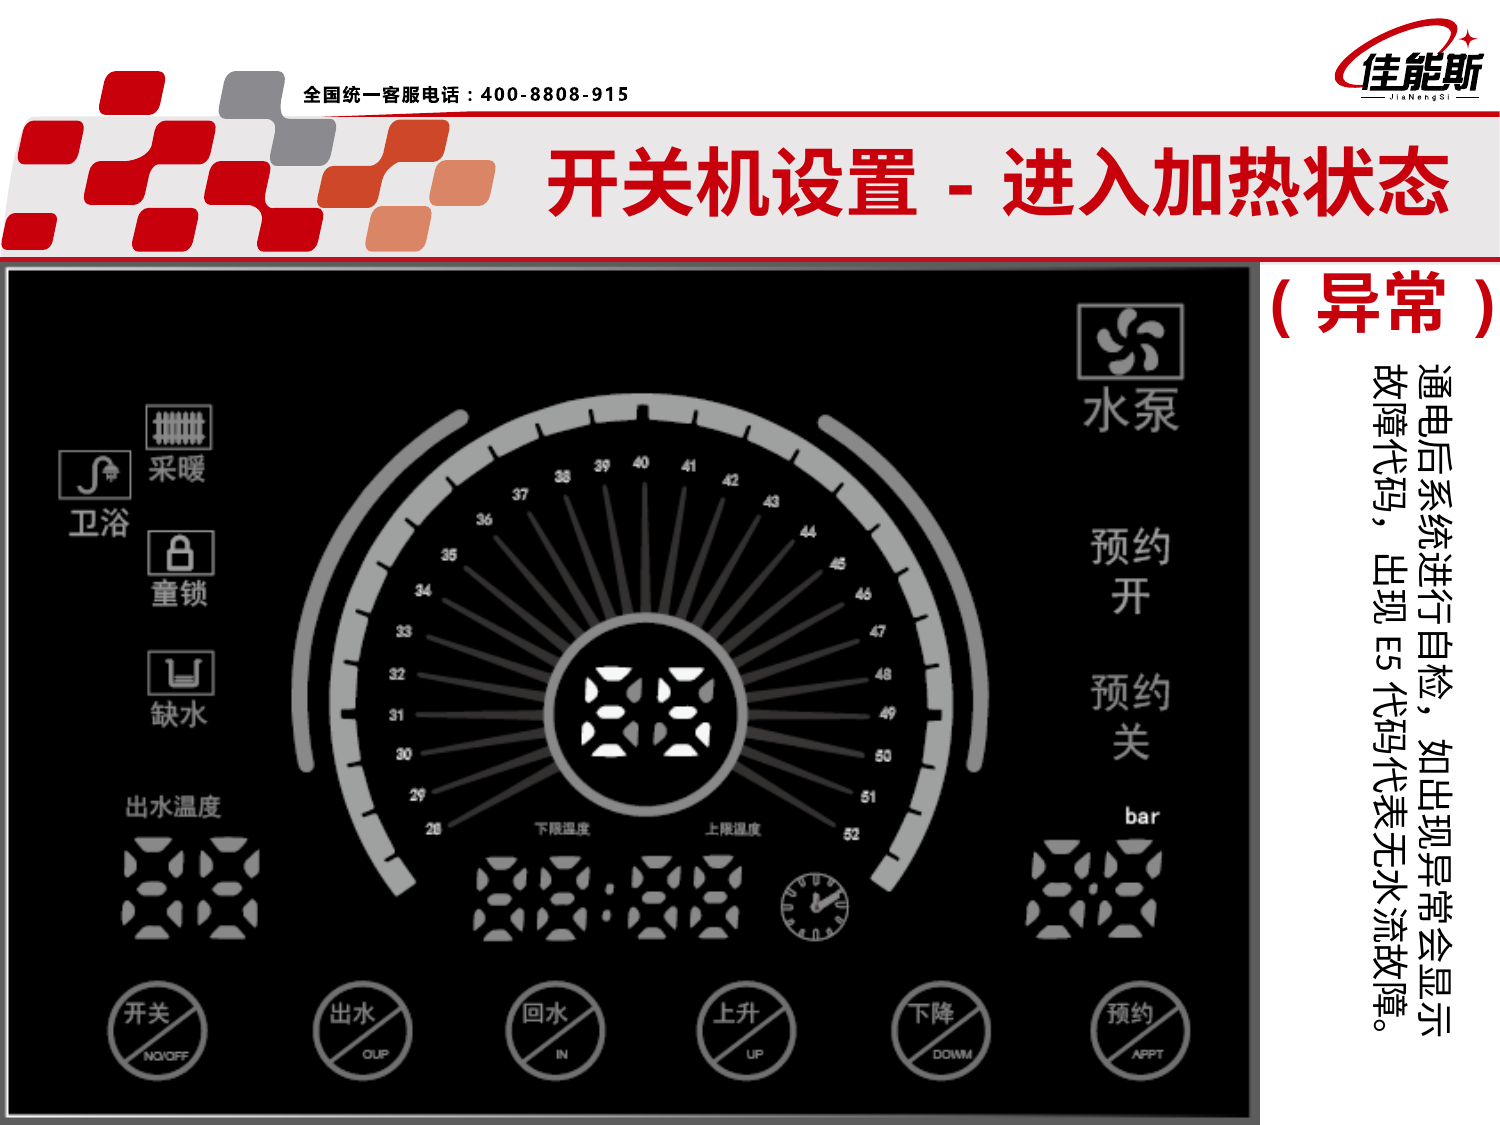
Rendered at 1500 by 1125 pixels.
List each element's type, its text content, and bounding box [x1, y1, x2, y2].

picture [0, 262, 1260, 1125]
text_box 通电后系统进行自检，如出现异常会显示故障代码，出现E5代码代表无水流故障。 [1345, 349, 1467, 1066]
title 开关机设置-进入加热状态 [496, 138, 1500, 226]
text_box (异常) [1260, 262, 1500, 349]
